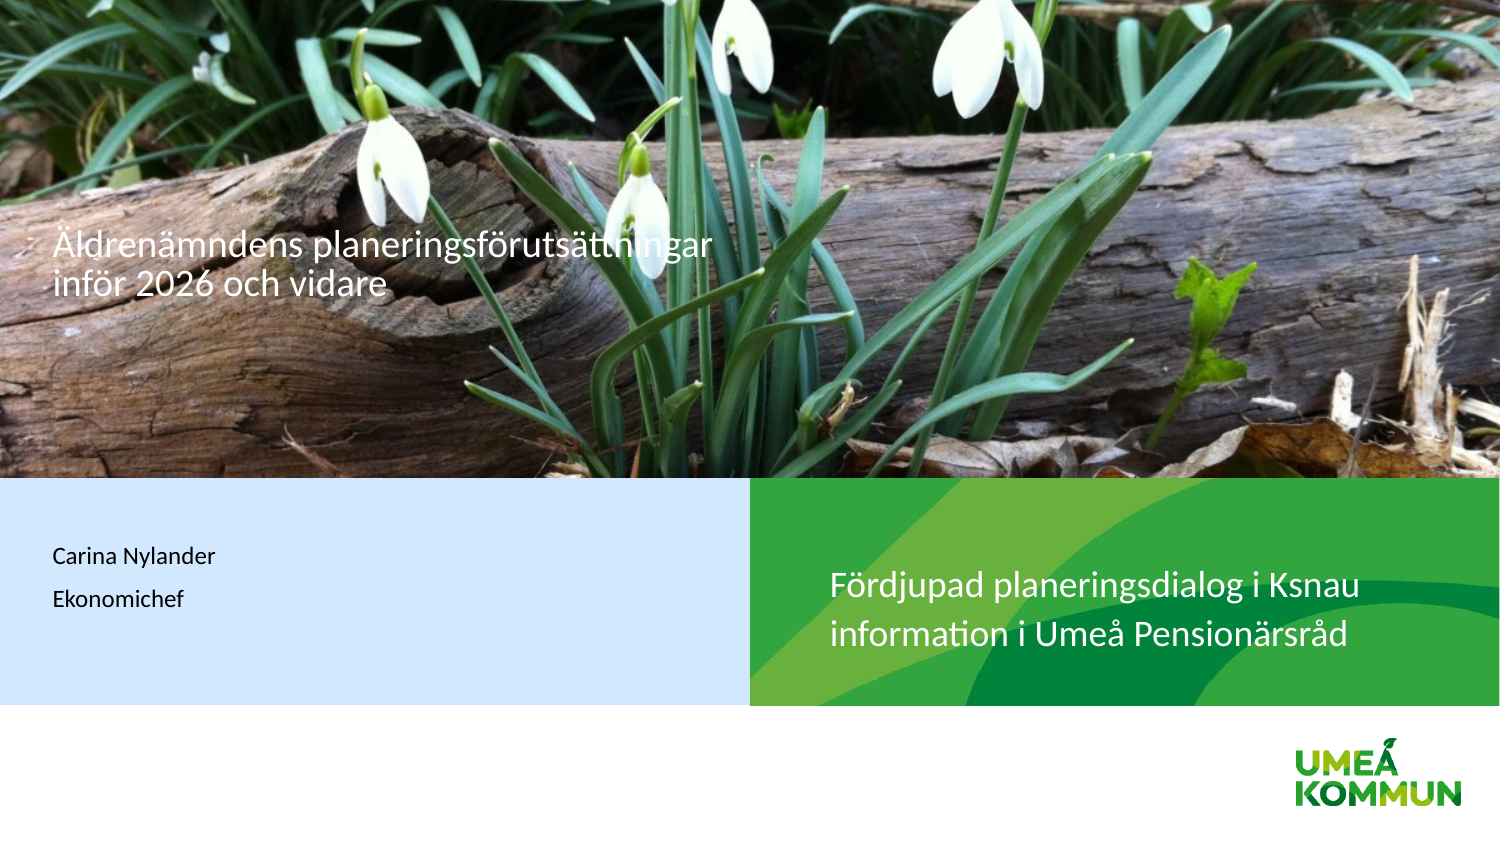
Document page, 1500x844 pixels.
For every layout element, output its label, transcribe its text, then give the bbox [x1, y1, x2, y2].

picture [1296, 738, 1461, 806]
list Fördjupad planeringsdialog i Ksnau information i Umeå Pensionärsråd [814, 550, 1427, 688]
picture [0, 0, 1500, 706]
list Carina Nylander Ekonomichef [37, 533, 736, 713]
